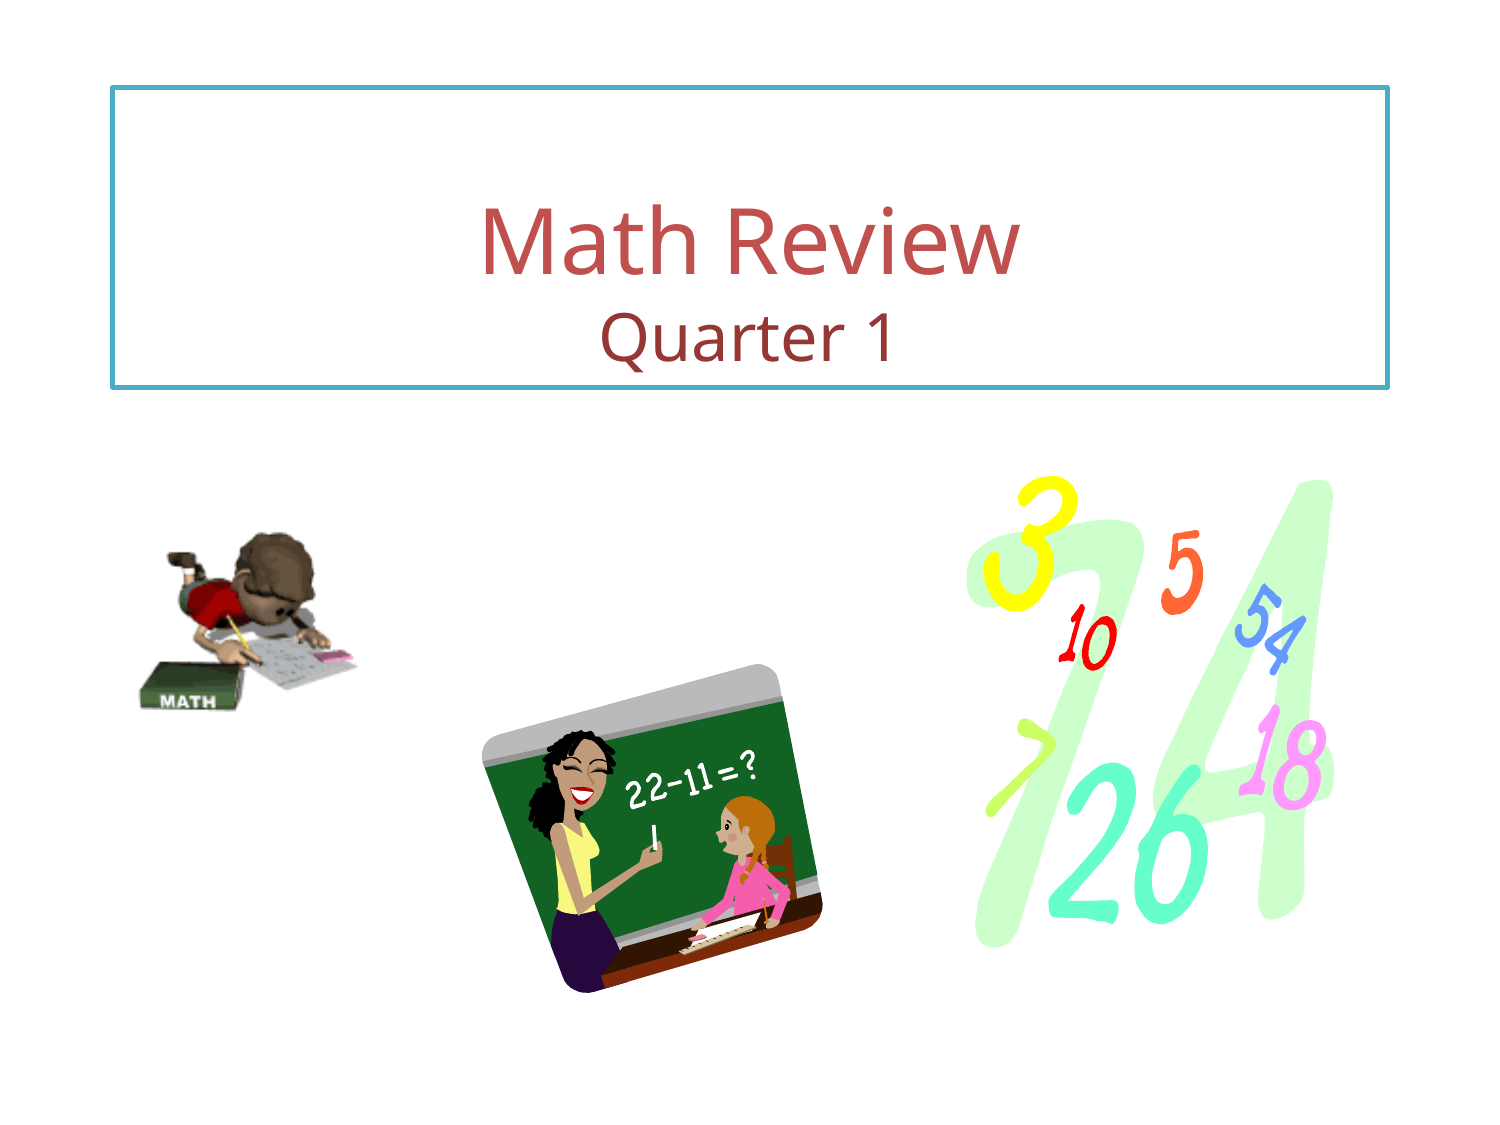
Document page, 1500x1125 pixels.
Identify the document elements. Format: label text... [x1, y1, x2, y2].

picture [137, 499, 363, 738]
picture [937, 437, 1351, 978]
picture [508, 688, 819, 969]
title Math Review [110, 85, 1390, 390]
subtitle Quarter 1 [225, 287, 1275, 388]
